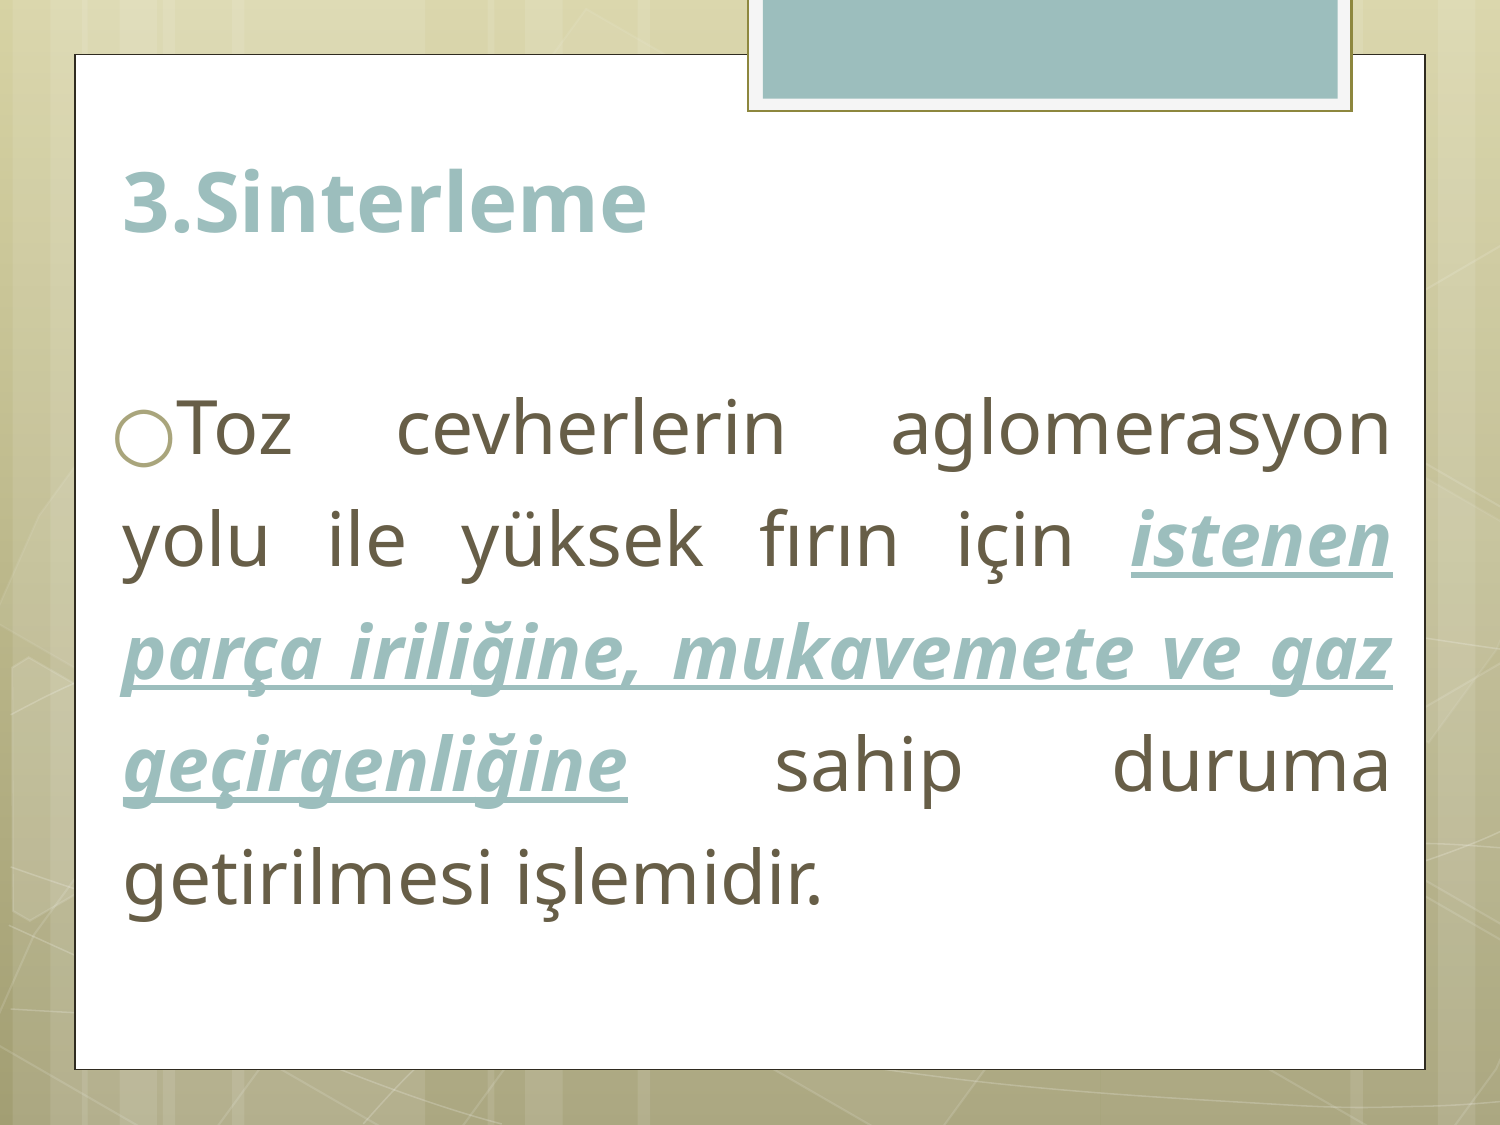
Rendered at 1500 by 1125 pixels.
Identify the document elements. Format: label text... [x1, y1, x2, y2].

list 3.Sinterleme Toz cevherlerin aglomerasyon yolu ile yüksek fırın için istenen parça iriliğine, mukavemete ve gaz geçirgenliğine sahip duruma getirilmesi işlemidir. [96, 160, 1409, 1035]
